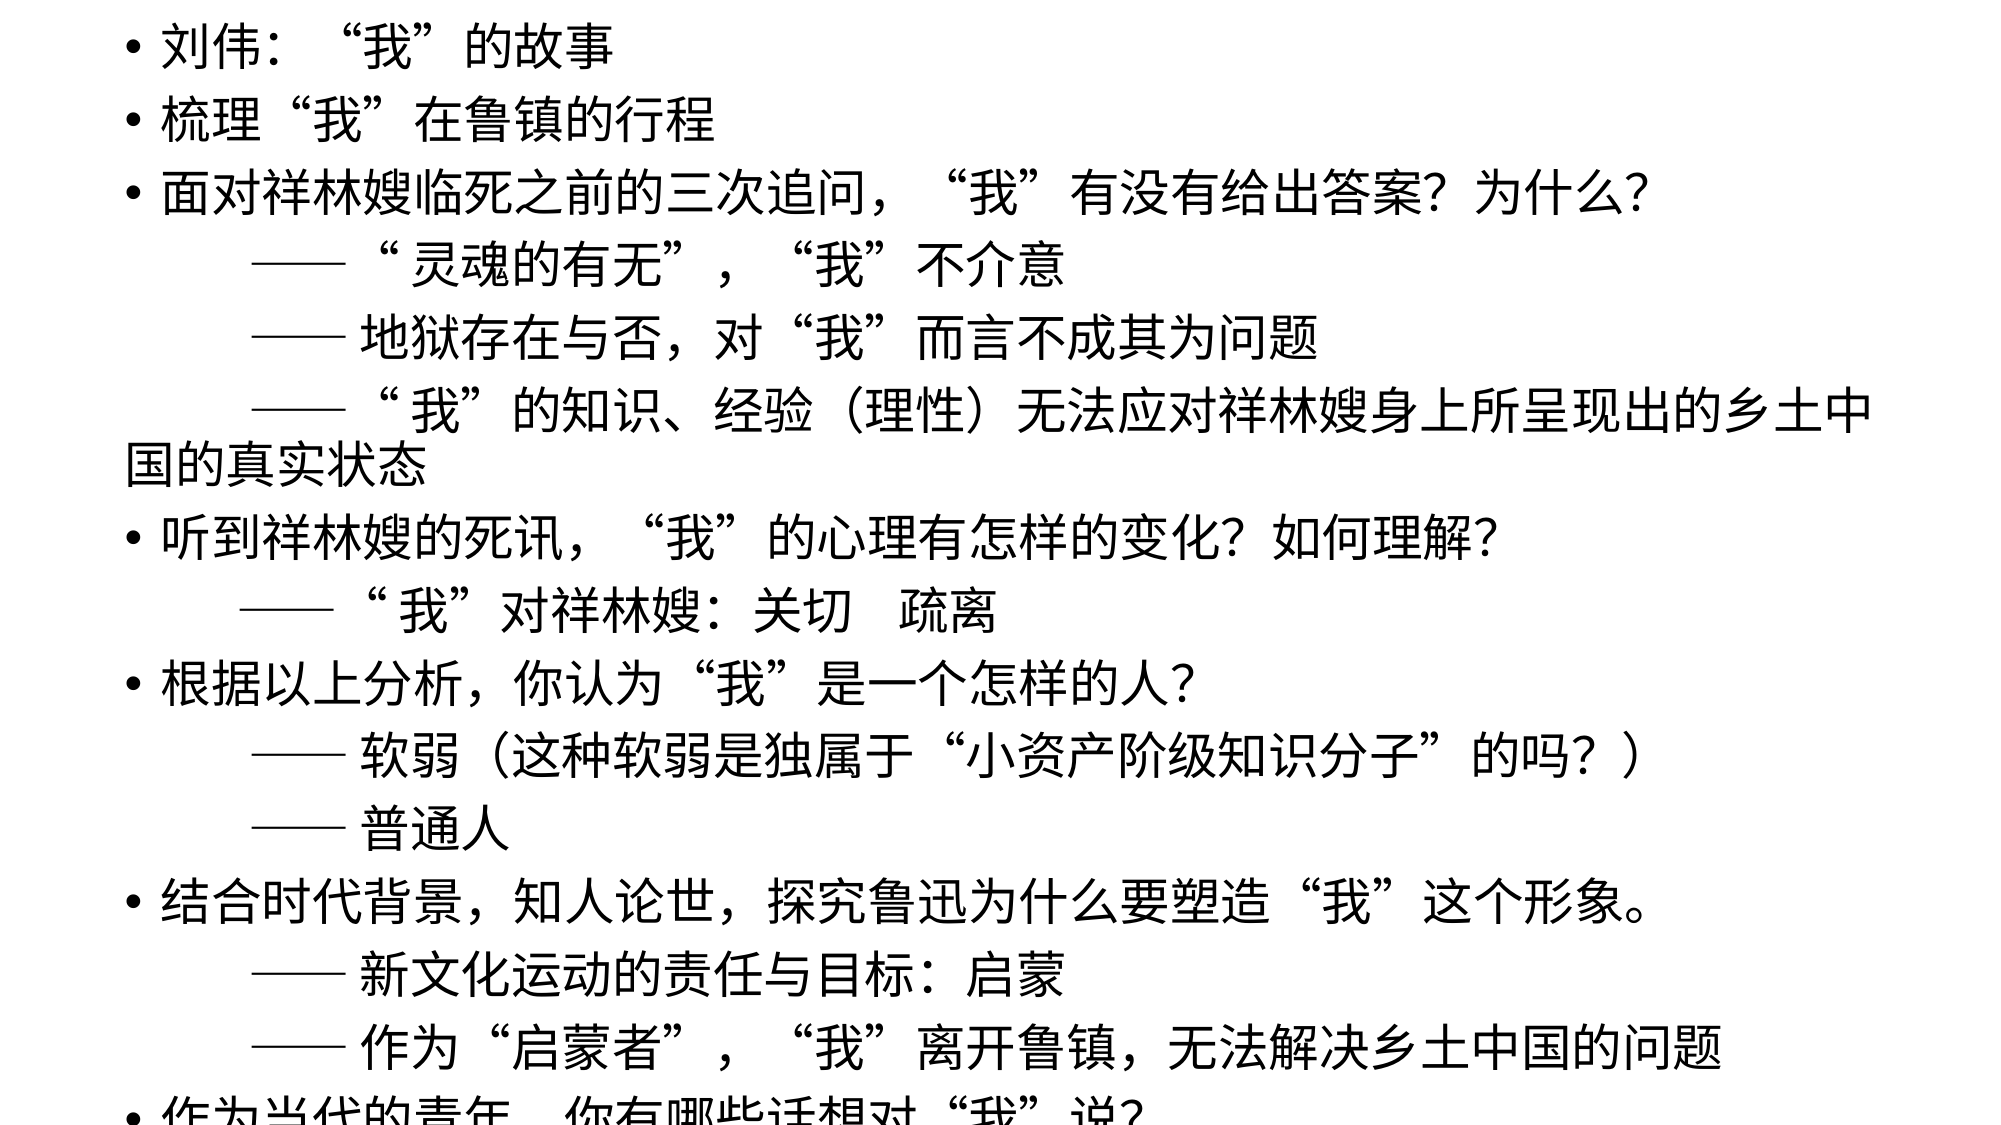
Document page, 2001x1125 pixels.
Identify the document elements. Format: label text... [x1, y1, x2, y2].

list 刘伟：“我”的故事 梳理“我”在鲁镇的行程 面对祥林嫂临死之前的三次追问，“我”有没有给出答案？为什么？ ——“灵魂的有无”，“我”不介意 ——地狱存在与否，对“我”而言不成其为问题 ——“我”的知识、经验（理性）无法应对祥林嫂身上所呈现出的乡土中国的真实状态 听到祥林嫂的死讯，“我”的心理有怎样的变化？如何理解？ ——“我”对祥林嫂：关切 疏离 根据以上分析，你认为“我”是一个怎样的人？ ——软弱（这种软弱是独属于“小资产阶级知识分子”的吗？） ——普通人 结合时代背景，知人论世，探究鲁迅为什么要塑造“我”这个形象。 ——新文化运动的责任与目标：启蒙 ——作为“启蒙者”，“我”离开鲁镇，无法解决乡土中国的问题 作为当代的青年，你有哪些话想对“我”说？ [109, 14, 1932, 1125]
